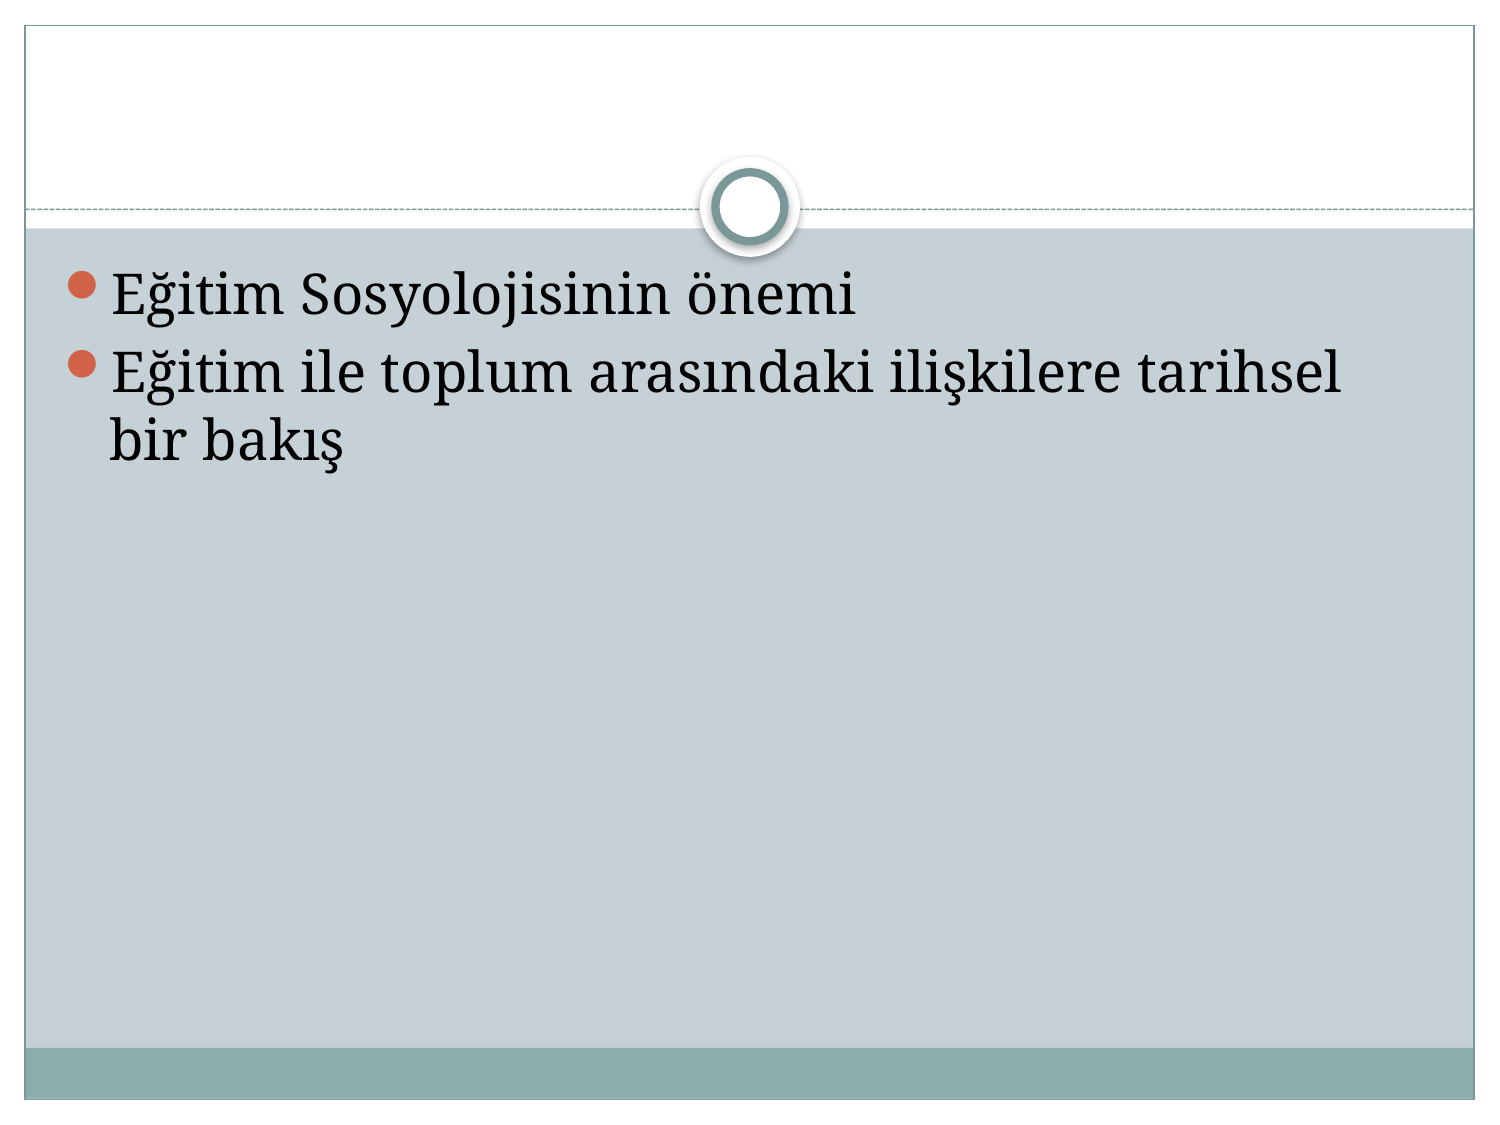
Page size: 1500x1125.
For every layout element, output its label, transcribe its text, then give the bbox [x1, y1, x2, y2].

list Eğitim Sosyolojisinin önemi Eğitim ile toplum arasındaki ilişkilere tarihsel bir bakış [49, 250, 1445, 1001]
